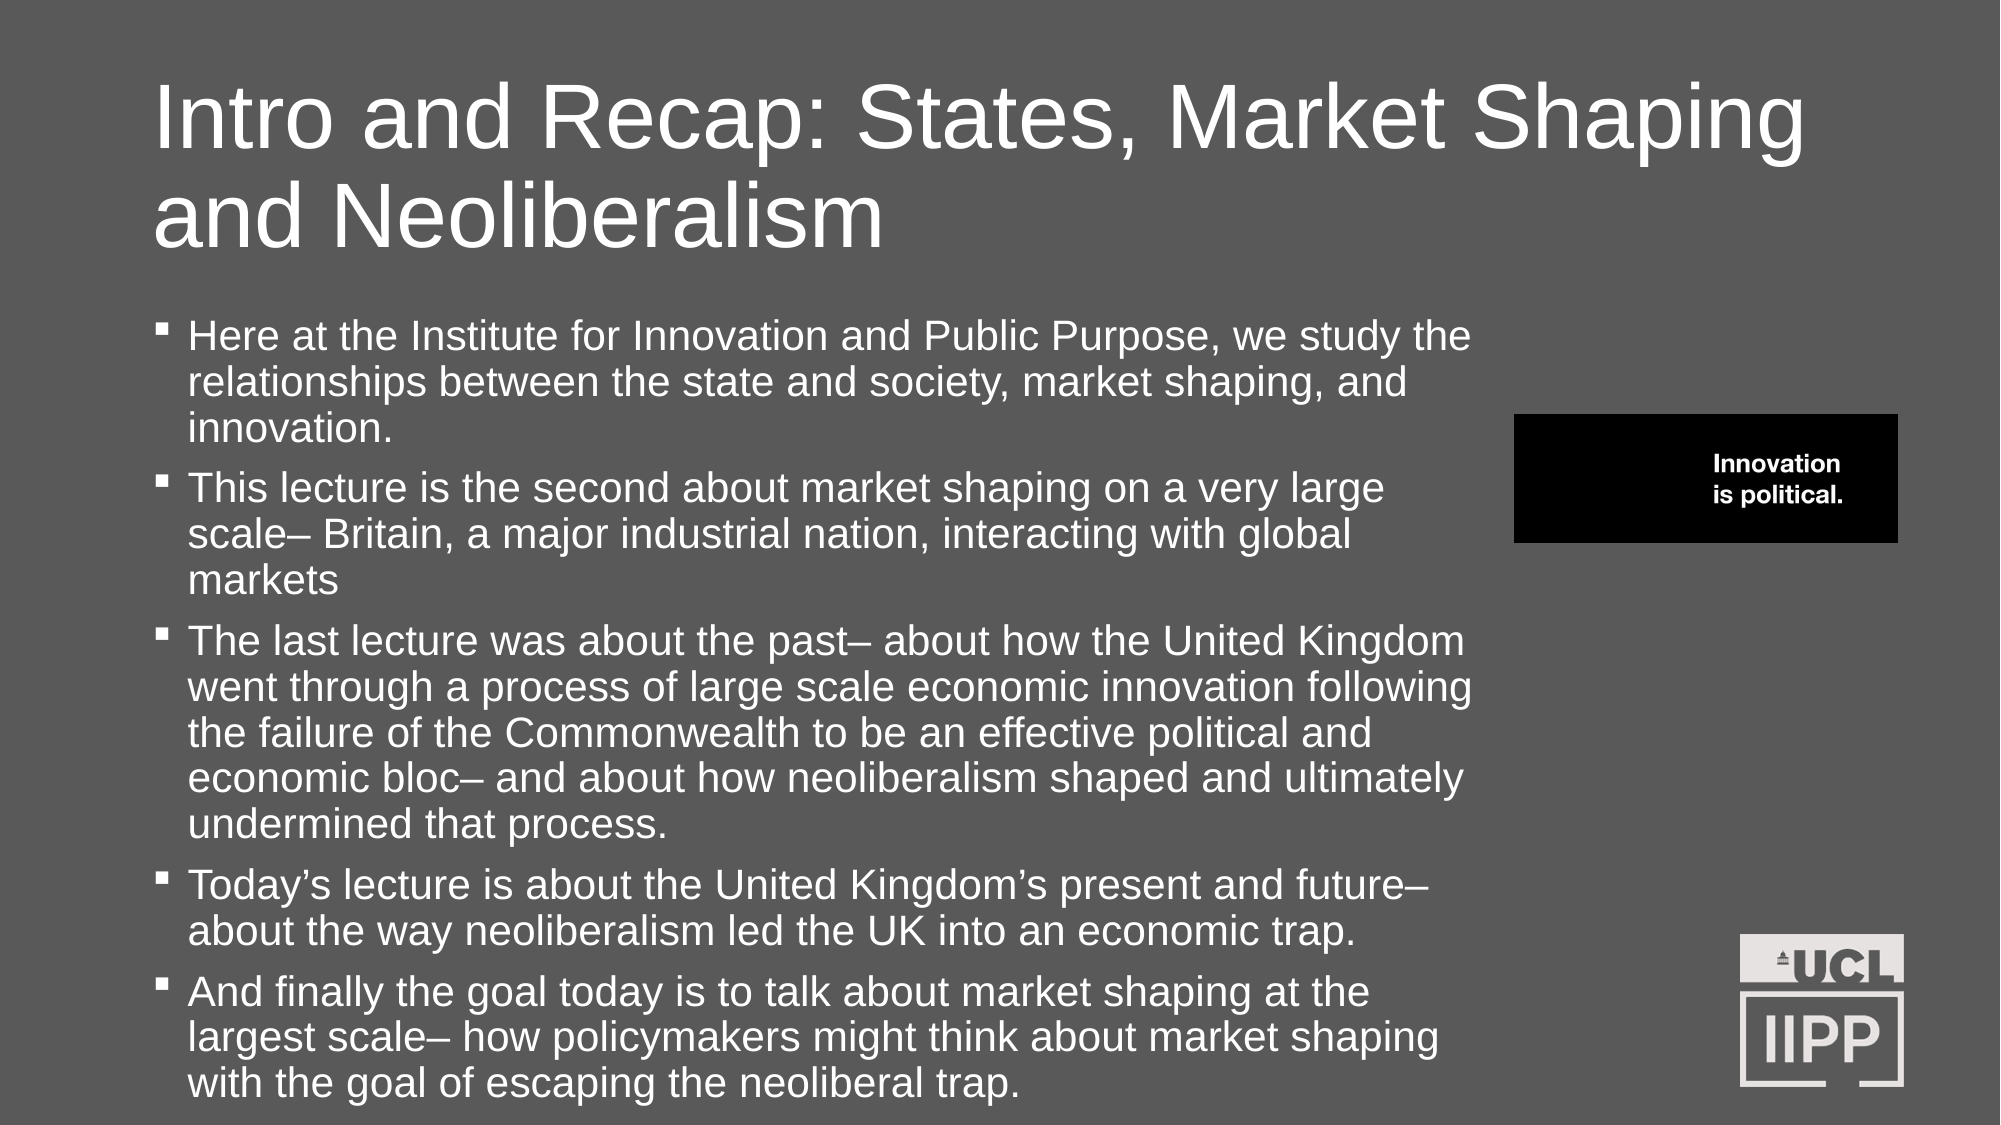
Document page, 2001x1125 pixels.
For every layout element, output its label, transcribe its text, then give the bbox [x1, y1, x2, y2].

picture [1740, 934, 1904, 1087]
list Here at the Institute for Innovation and Public Purpose, we study the relationships between the state and society, market shaping, and innovation. This lecture is the second about market shaping on a very large scale– Britain, a major industrial nation, interacting with global markets The last lecture was about the past– about how the United Kingdom went through a process of large scale economic innovation following the failure of the Commonwealth to be an effective political and economic bloc– and about how neoliberalism shaped and ultimately undermined that process. Today’s lecture is about the United Kingdom’s present and future– about the way neoliberalism led the UK into an economic trap. And finally the goal today is to talk about market shaping at the largest scale– how policymakers might think about market shaping with the goal of escaping the neoliberal trap. [137, 306, 1500, 1125]
title Intro and Recap: States, Market Shaping and Neoliberalism [137, 59, 1863, 278]
picture [1514, 414, 1898, 543]
